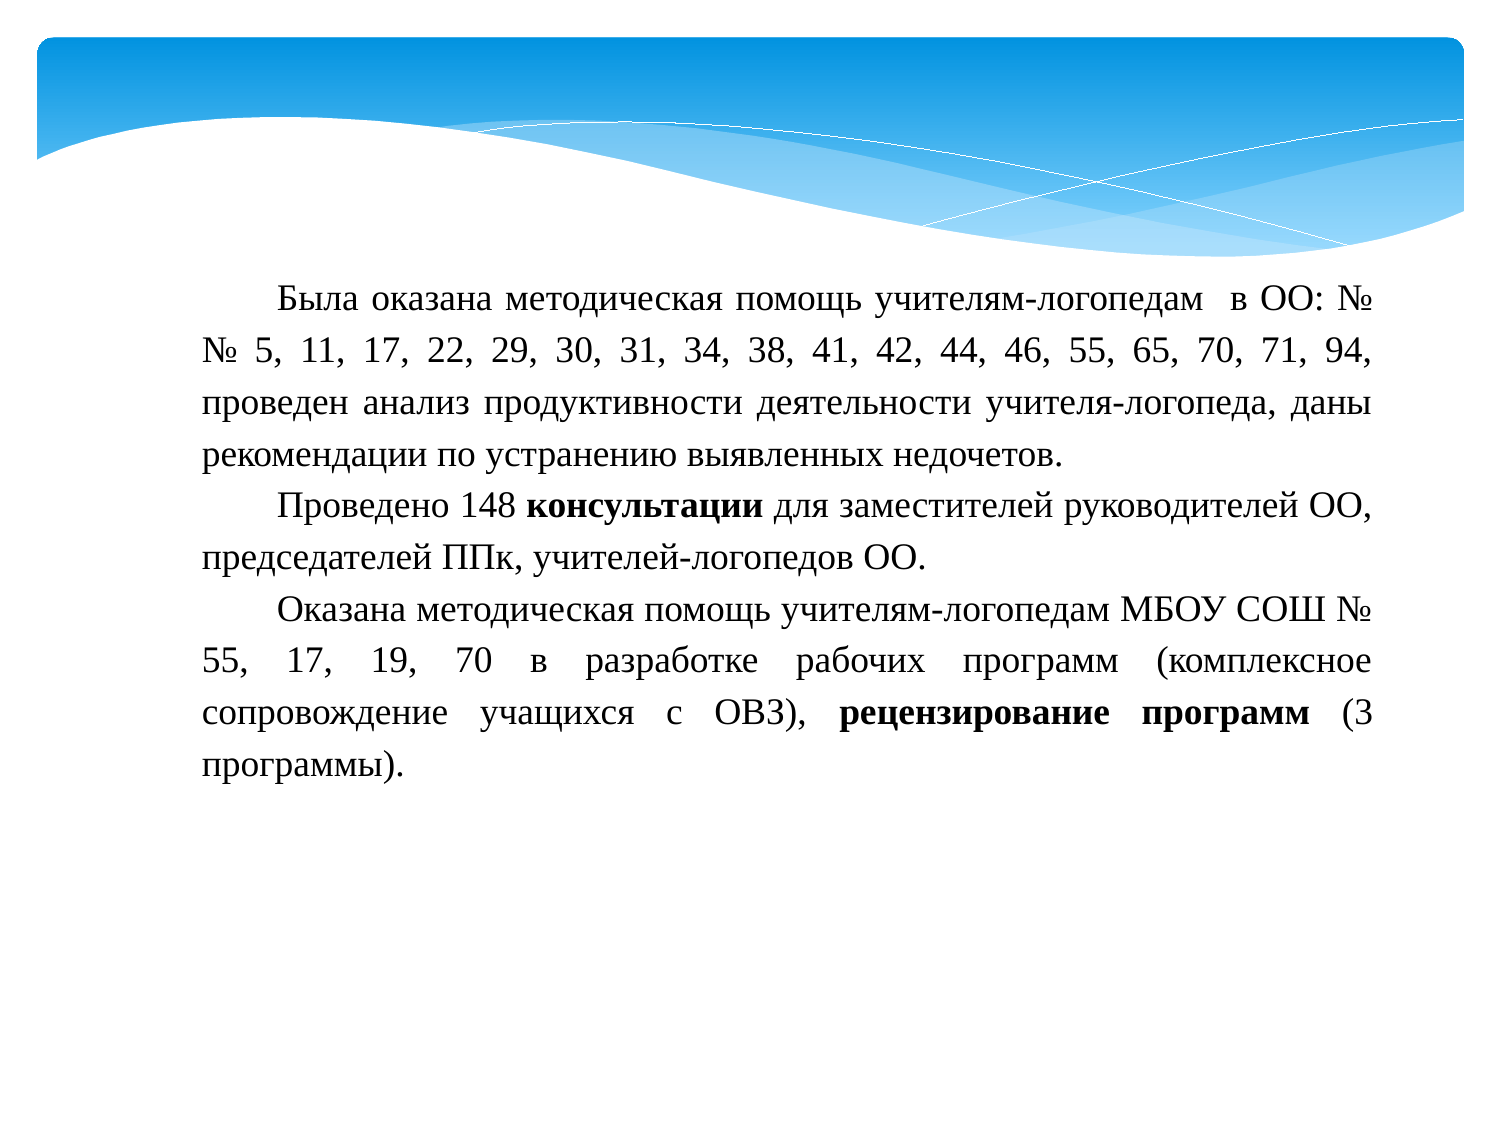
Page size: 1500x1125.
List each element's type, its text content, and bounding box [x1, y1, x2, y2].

text_box Была оказана методическая помощь учителям-логопедам в ОО: №№ 5, 11, 17, 22, 29, 30, 31, 34, 38, 41, 42, 44, 46, 55, 65, 70, 71, 94, проведен анализ продуктивности деятельности учителя-логопеда, даны рекомендации по устранению выявленных недочетов. Проведено 148 консультации для заместителей руководителей ОО, председателей ППк, учителей-логопедов ОО. Оказана методическая помощь учителям-логопедам МБОУ СОШ № 55, 17, 19, 70 в разработке рабочих программ (комплексное сопровождение учащихся с ОВЗ), рецензирование программ (3 программы). [112, 110, 1388, 792]
